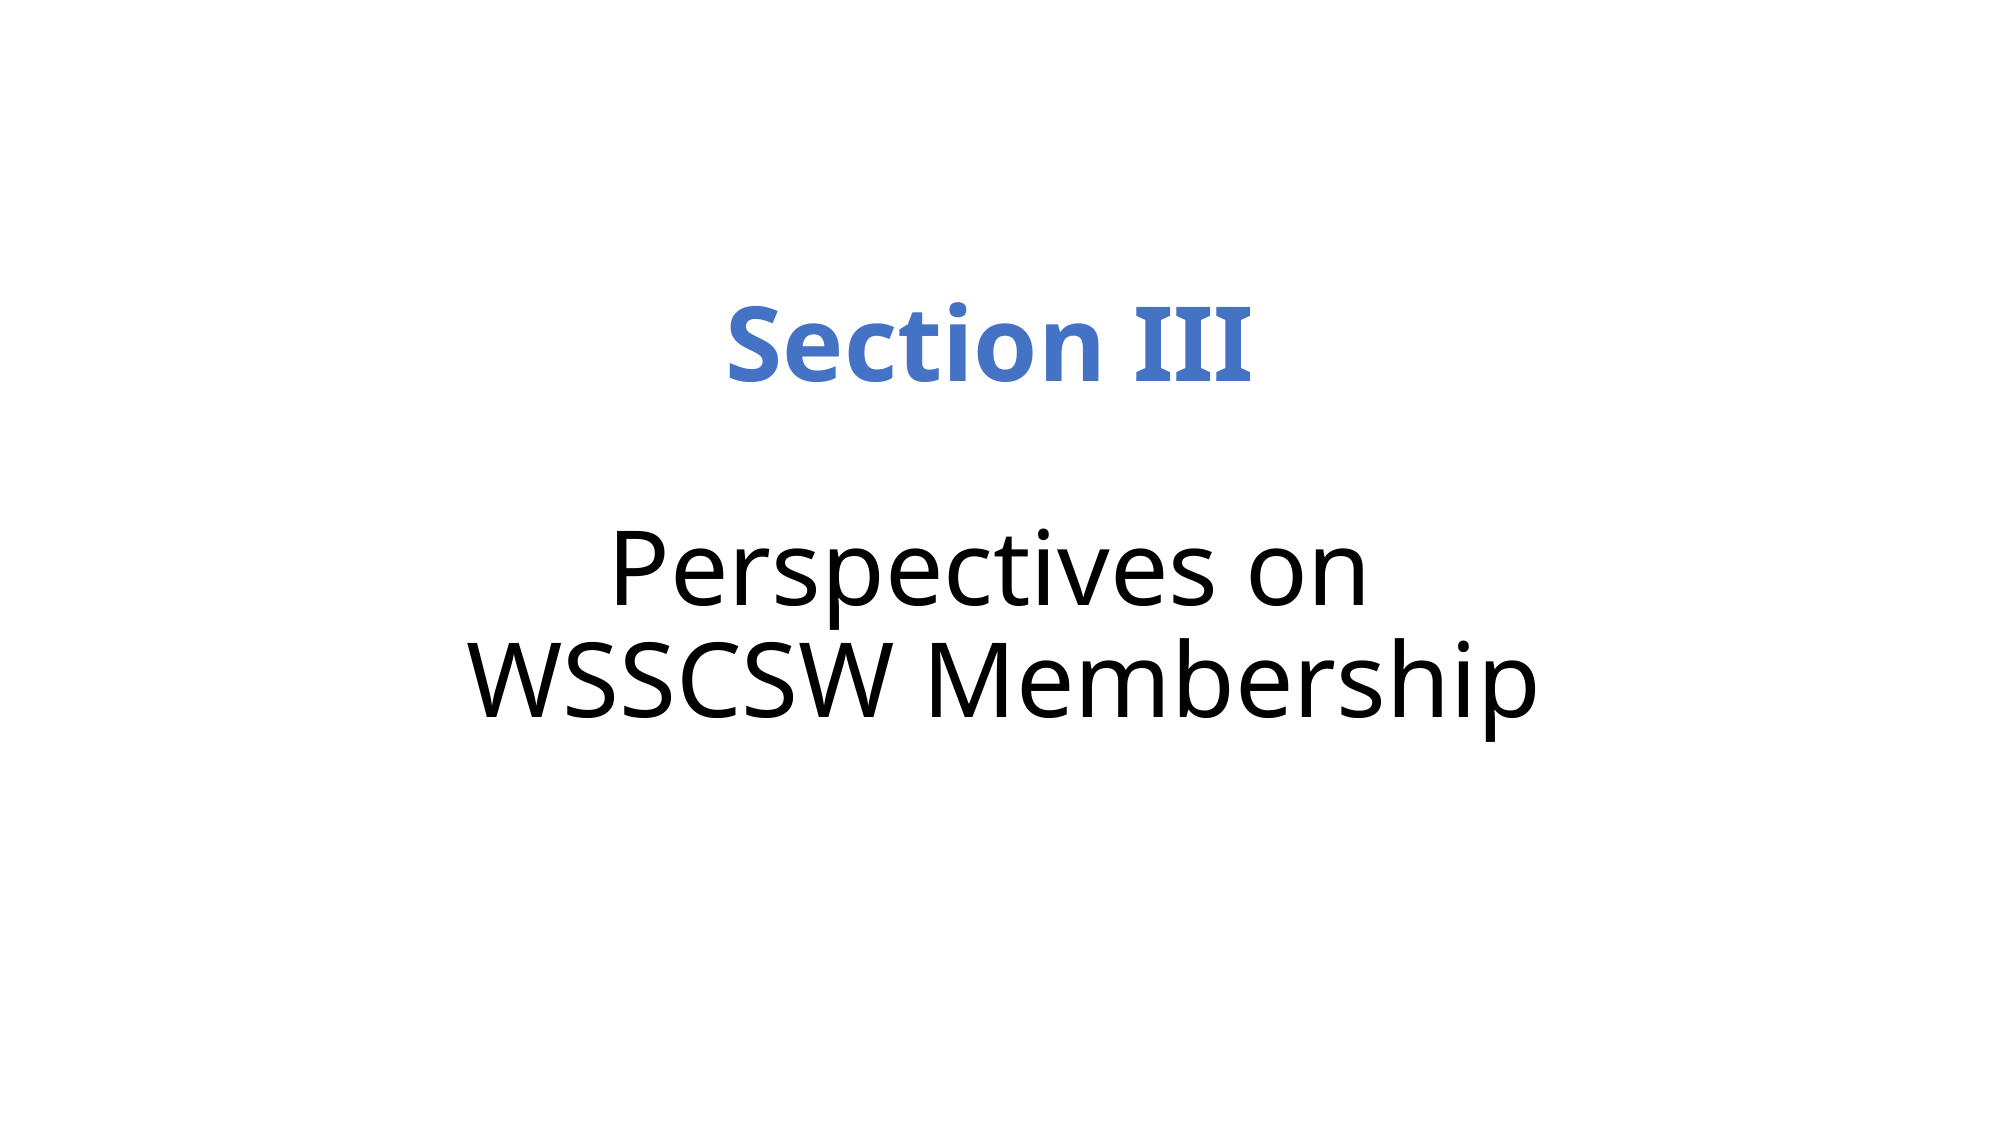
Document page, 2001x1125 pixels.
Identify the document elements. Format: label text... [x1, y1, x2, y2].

title Section III Perspectives on WSSCSW Membership [141, 279, 1867, 748]
